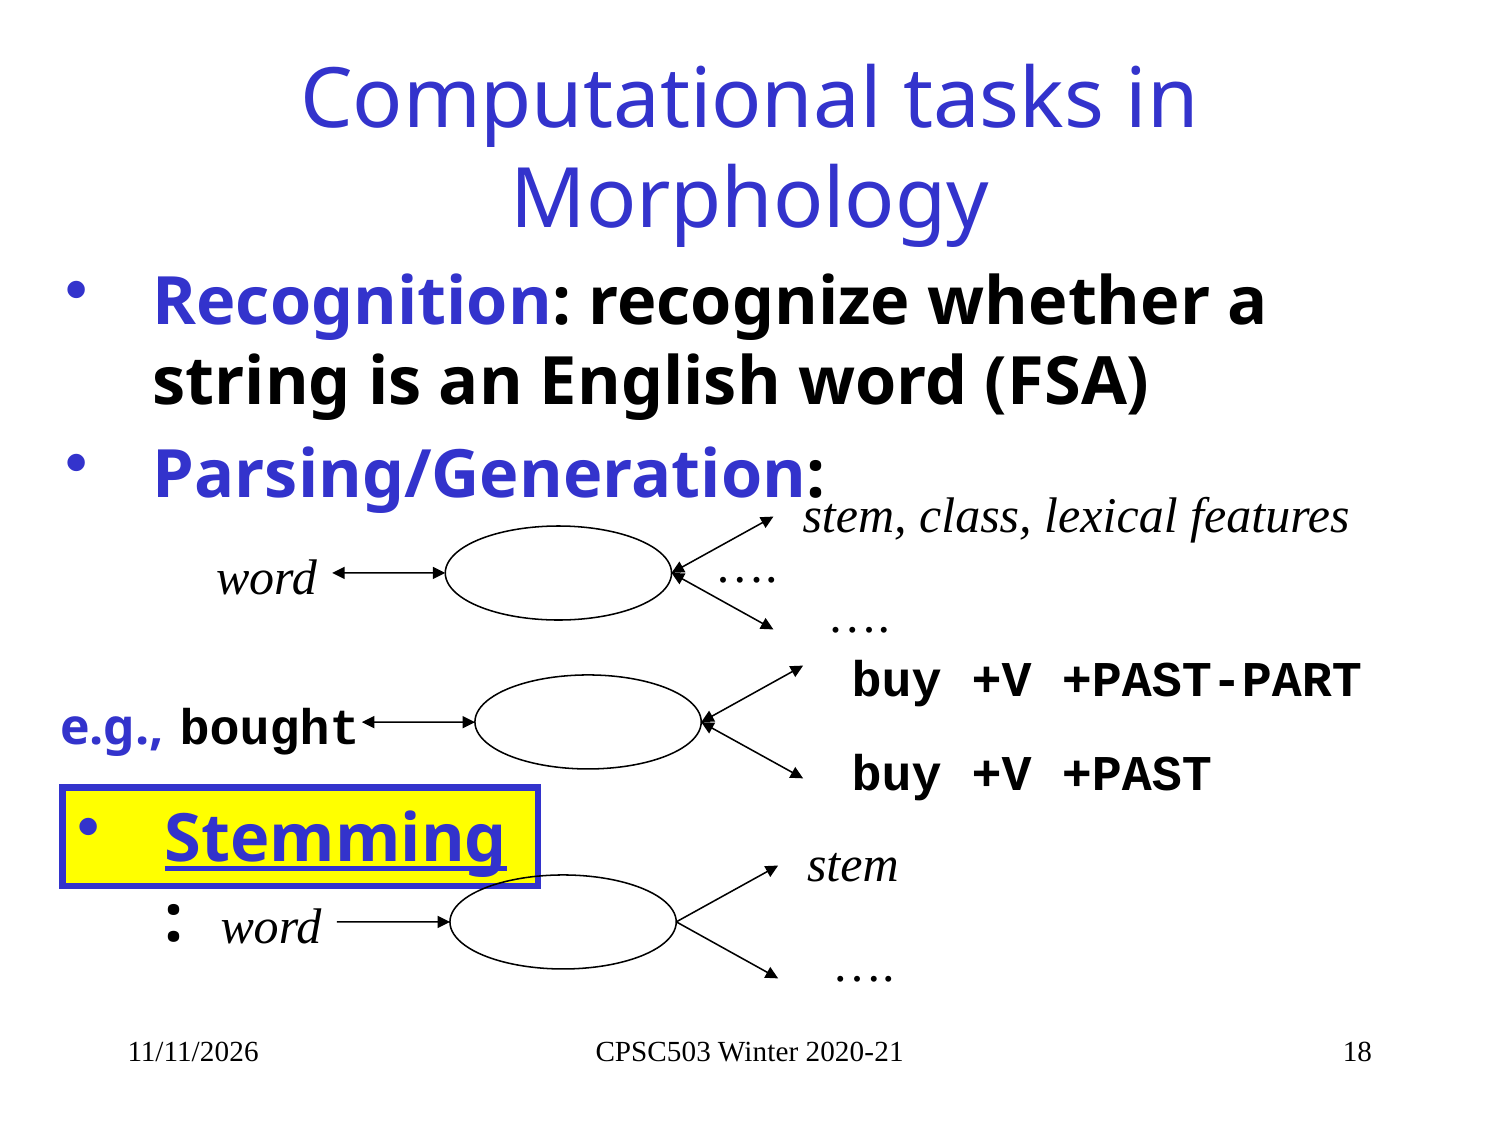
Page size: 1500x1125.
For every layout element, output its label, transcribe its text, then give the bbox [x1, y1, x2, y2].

text_box …. [817, 923, 910, 999]
text_box [671, 572, 700, 589]
text_box [701, 722, 804, 779]
text_box [759, 516, 774, 524]
text_box [450, 874, 677, 969]
title Computational tasks in Morphology [112, 49, 1388, 238]
text_box word [205, 886, 337, 962]
text_box [676, 921, 779, 979]
text_box [445, 526, 672, 621]
text_box [332, 566, 446, 580]
text_box …. [812, 574, 905, 650]
text_box word [201, 537, 332, 613]
slide_number 18 [1074, 1024, 1388, 1101]
text_box [361, 715, 475, 729]
text_box stem, class, lexical features [787, 474, 1366, 550]
text_box e.g., [45, 687, 180, 763]
text_box [672, 557, 700, 573]
footer CPSC503 Winter 2020-21 [512, 1024, 988, 1101]
text_box [336, 915, 451, 929]
text_box stem [792, 823, 914, 899]
text_box [701, 665, 804, 722]
text_box …. [700, 524, 793, 600]
text_box [474, 674, 702, 769]
text_box Stemming: [62, 787, 539, 887]
text_box [720, 600, 774, 630]
text_box buy +V +PAST-PART [836, 639, 1377, 715]
list Recognition: recognize whether a string is an English word (FSA) Parsing/Generation: [49, 249, 1451, 526]
text_box buy +V +PAST [836, 732, 1227, 808]
text_box [677, 865, 779, 922]
text_box bought [164, 686, 375, 762]
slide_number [112, 1024, 426, 1101]
